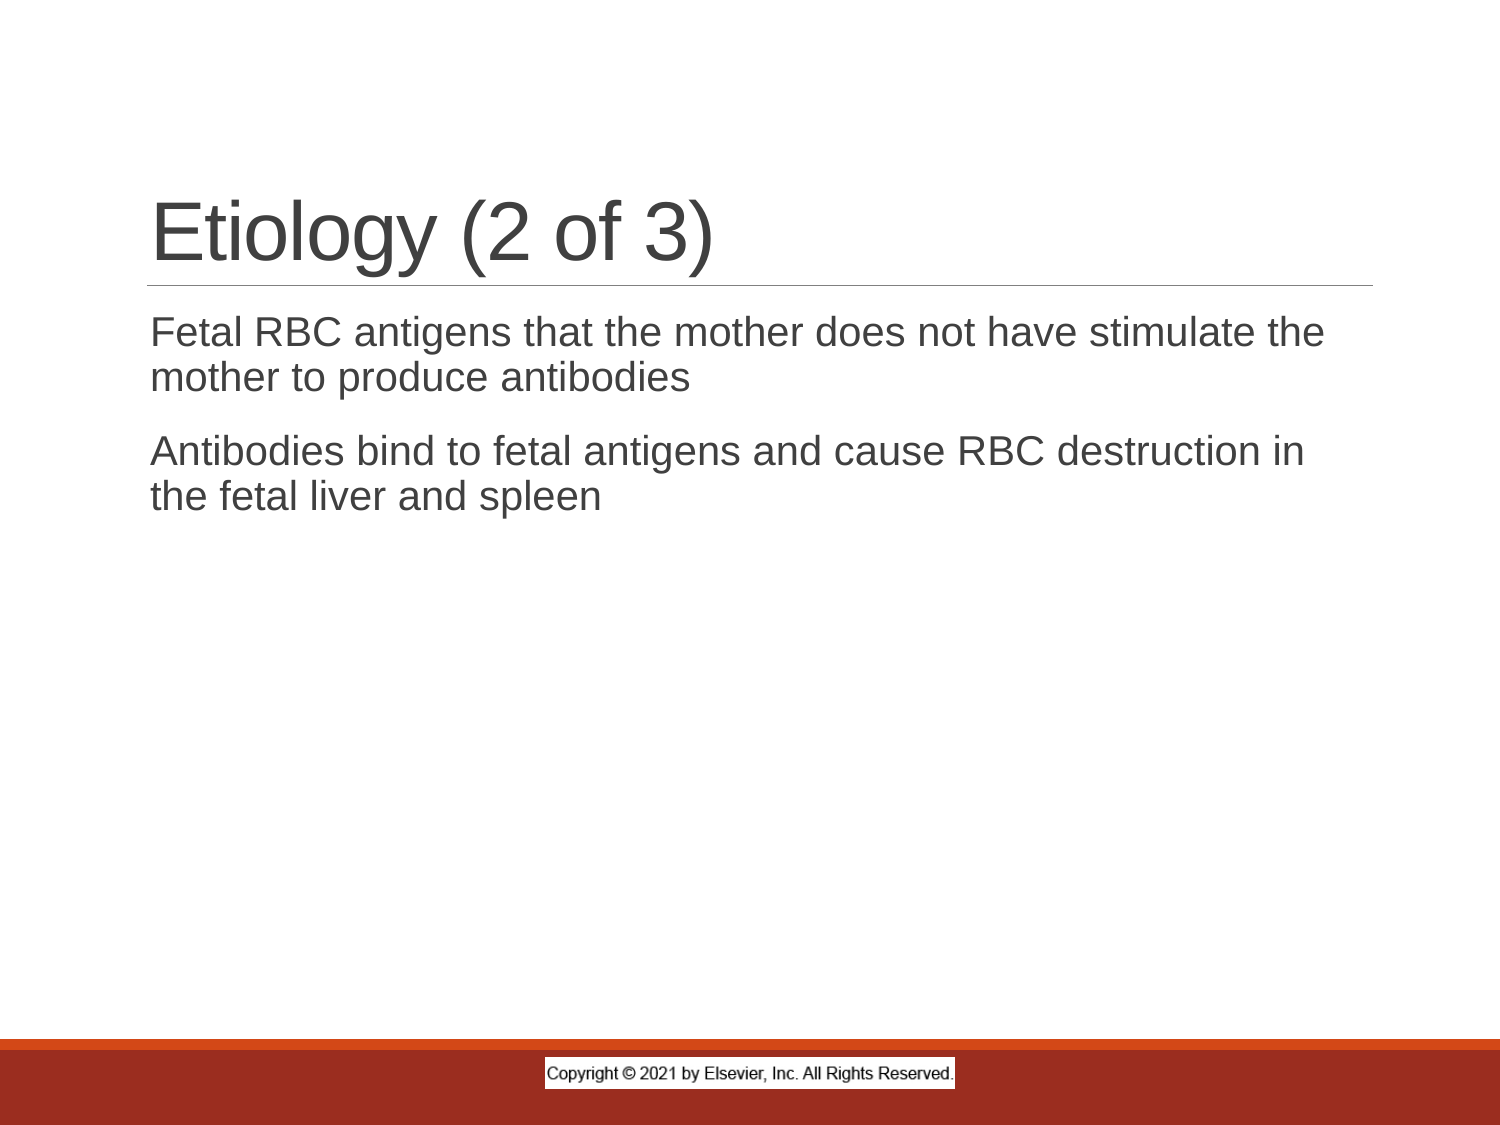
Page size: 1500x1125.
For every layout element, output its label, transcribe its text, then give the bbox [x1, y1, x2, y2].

title Etiology (2 of 3) [135, 47, 1373, 285]
list Fetal RBC antigens that the mother does not have stimulate the mother to produce antibodies Antibodies bind to fetal antigens and cause RBC destruction in the fetal liver and spleen [135, 302, 1373, 963]
picture [545, 1057, 955, 1089]
